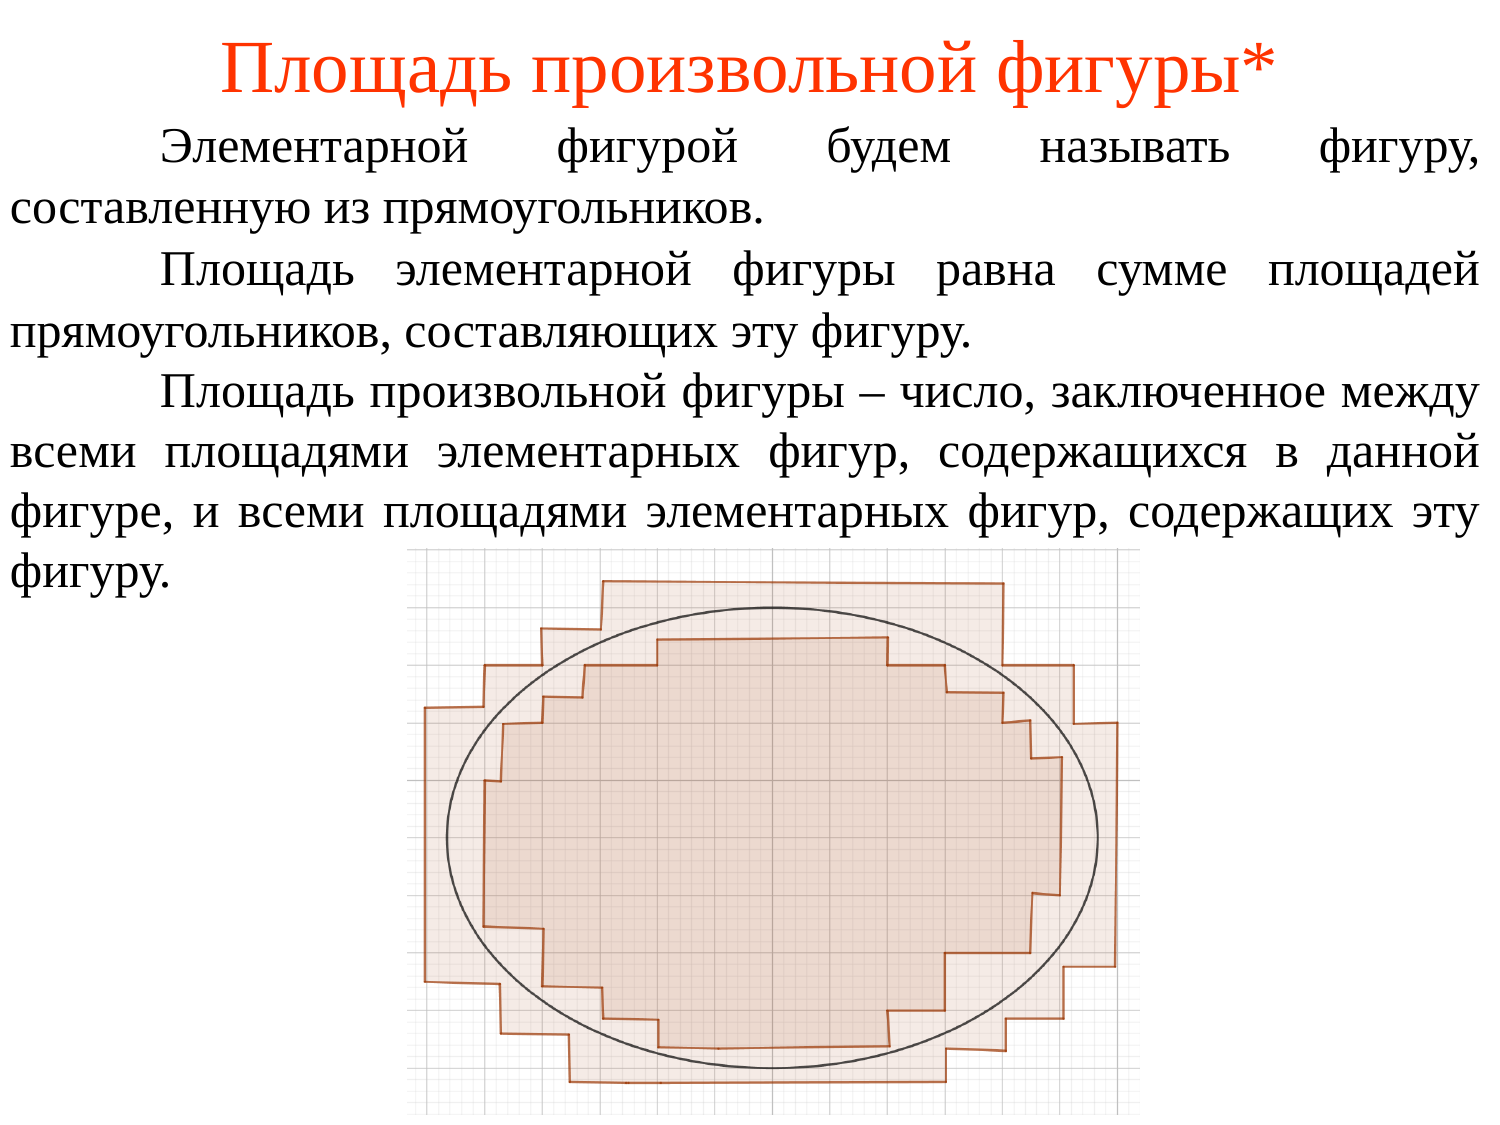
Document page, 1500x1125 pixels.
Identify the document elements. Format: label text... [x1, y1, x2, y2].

title Площадь произвольной фигуры* [112, 24, 1388, 96]
picture [407, 547, 1140, 1115]
text_box Элементарной фигурой будем называть фигуру, составленную из прямоугольников. [0, 96, 1496, 242]
text_box Площадь элементарной фигуры равна сумме площадей прямоугольников, составляющих эту фигуру. Площадь произвольной фигуры – число, заключенное между всеми площадями элементарных фигур, содержащихся в данной фигуре, и всеми площадями элементарных фигур, содержащих эту фигуру. [0, 242, 1496, 605]
